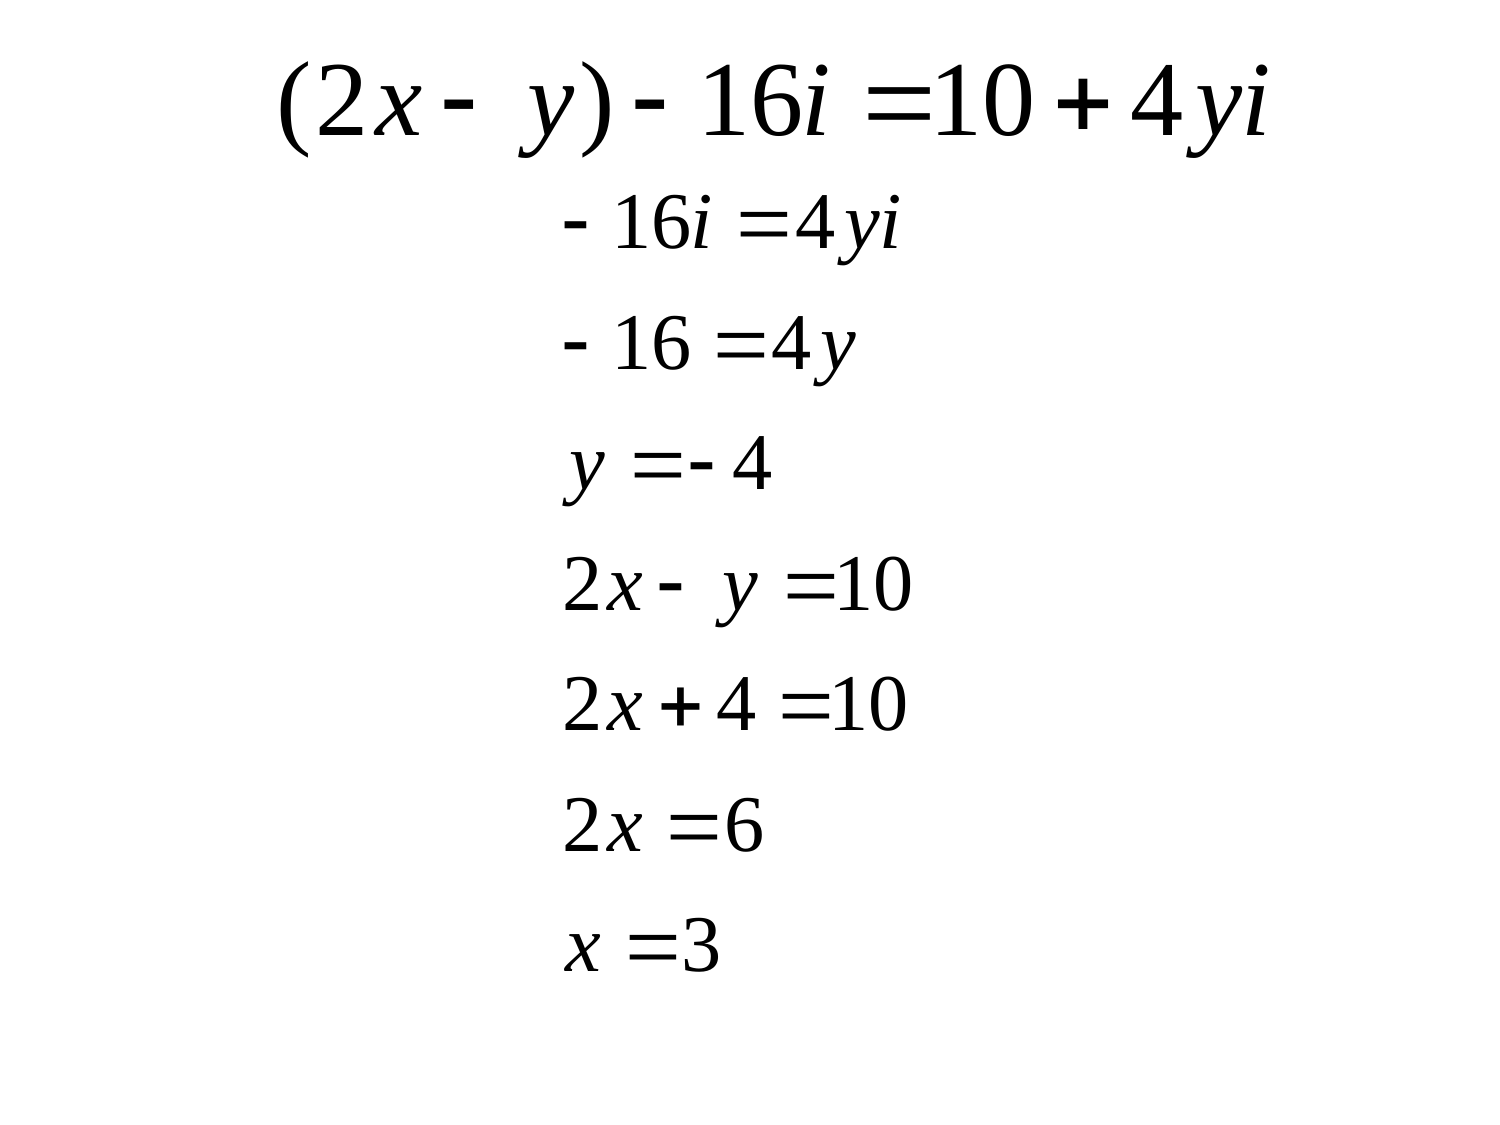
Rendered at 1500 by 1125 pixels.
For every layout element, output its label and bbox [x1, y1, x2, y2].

text_box [549, 174, 926, 993]
text_box [262, 37, 1290, 180]
